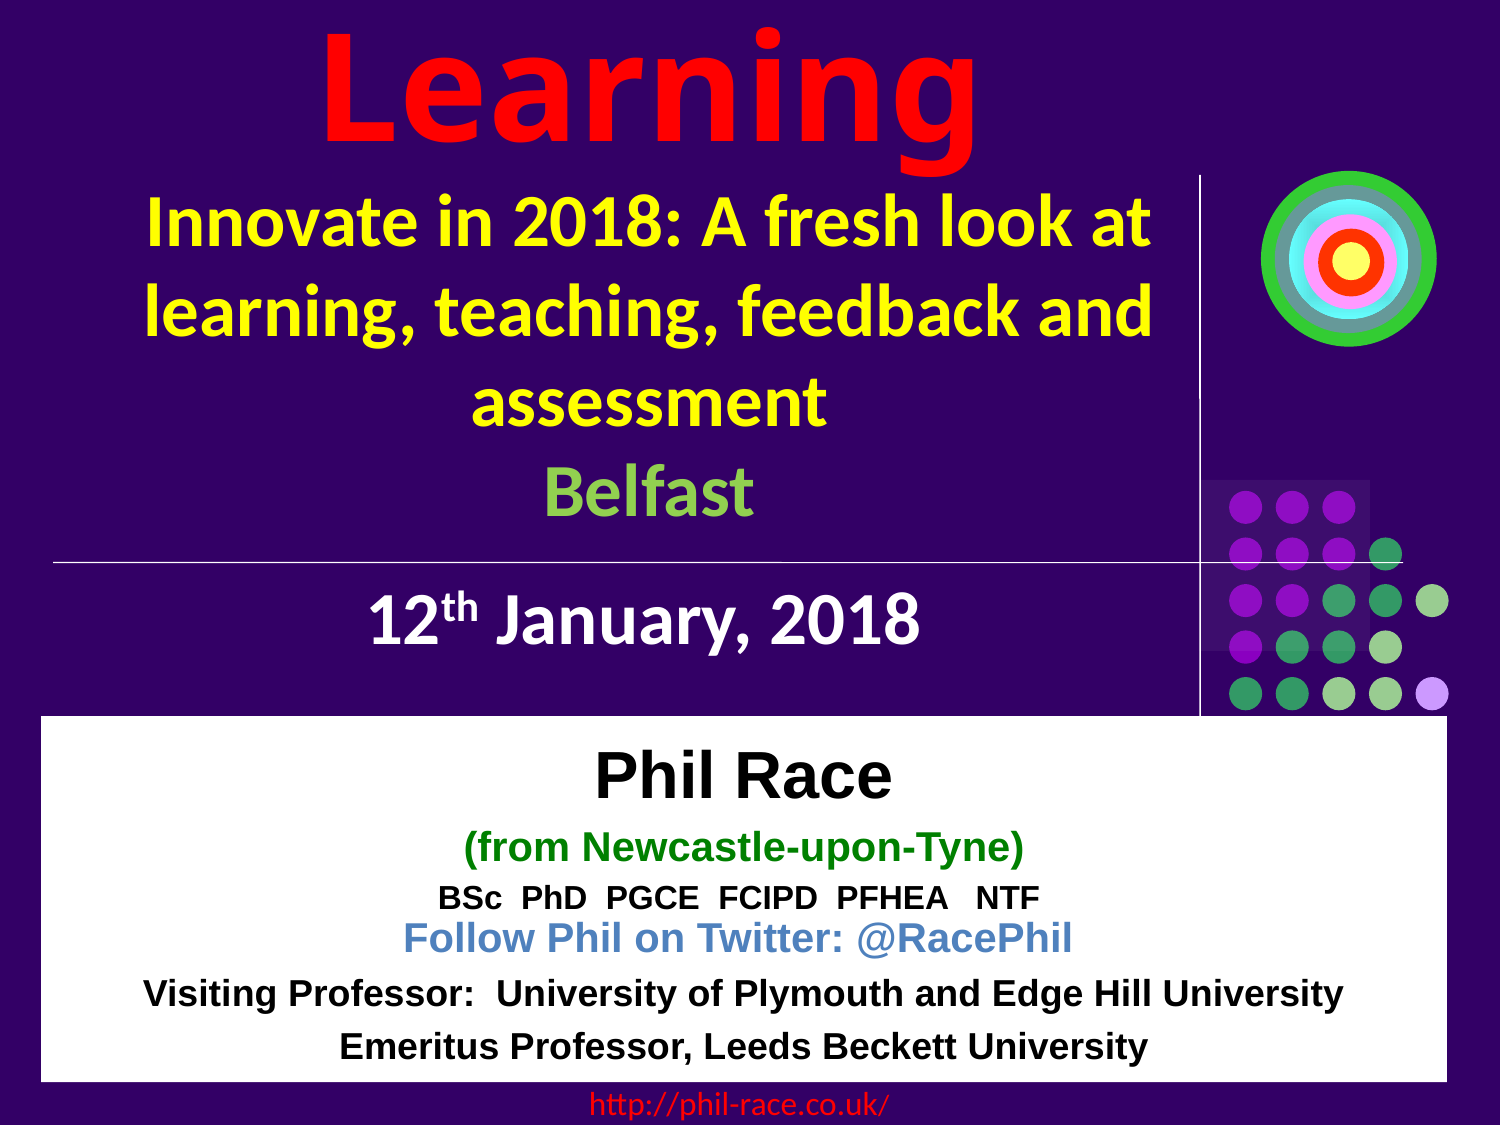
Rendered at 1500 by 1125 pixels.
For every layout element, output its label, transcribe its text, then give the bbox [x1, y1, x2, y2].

text_box 12th January, 2018 [135, 561, 1134, 667]
title Activating Learning Innovate in 2018: A fresh look at learning, teaching, feedback and assessment Belfast [100, 160, 1200, 540]
text_box Phil Race (from Newcastle-upon-Tyne) BSc PhD PGCE FCIPD PFHEA NTF Follow Phil on Twitter: @RacePhil Visiting Professor: University of Plymouth and Edge Hill University Emeritus Professor, Leeds Beckett University [41, 716, 1447, 1083]
text_box [1197, 478, 1372, 653]
